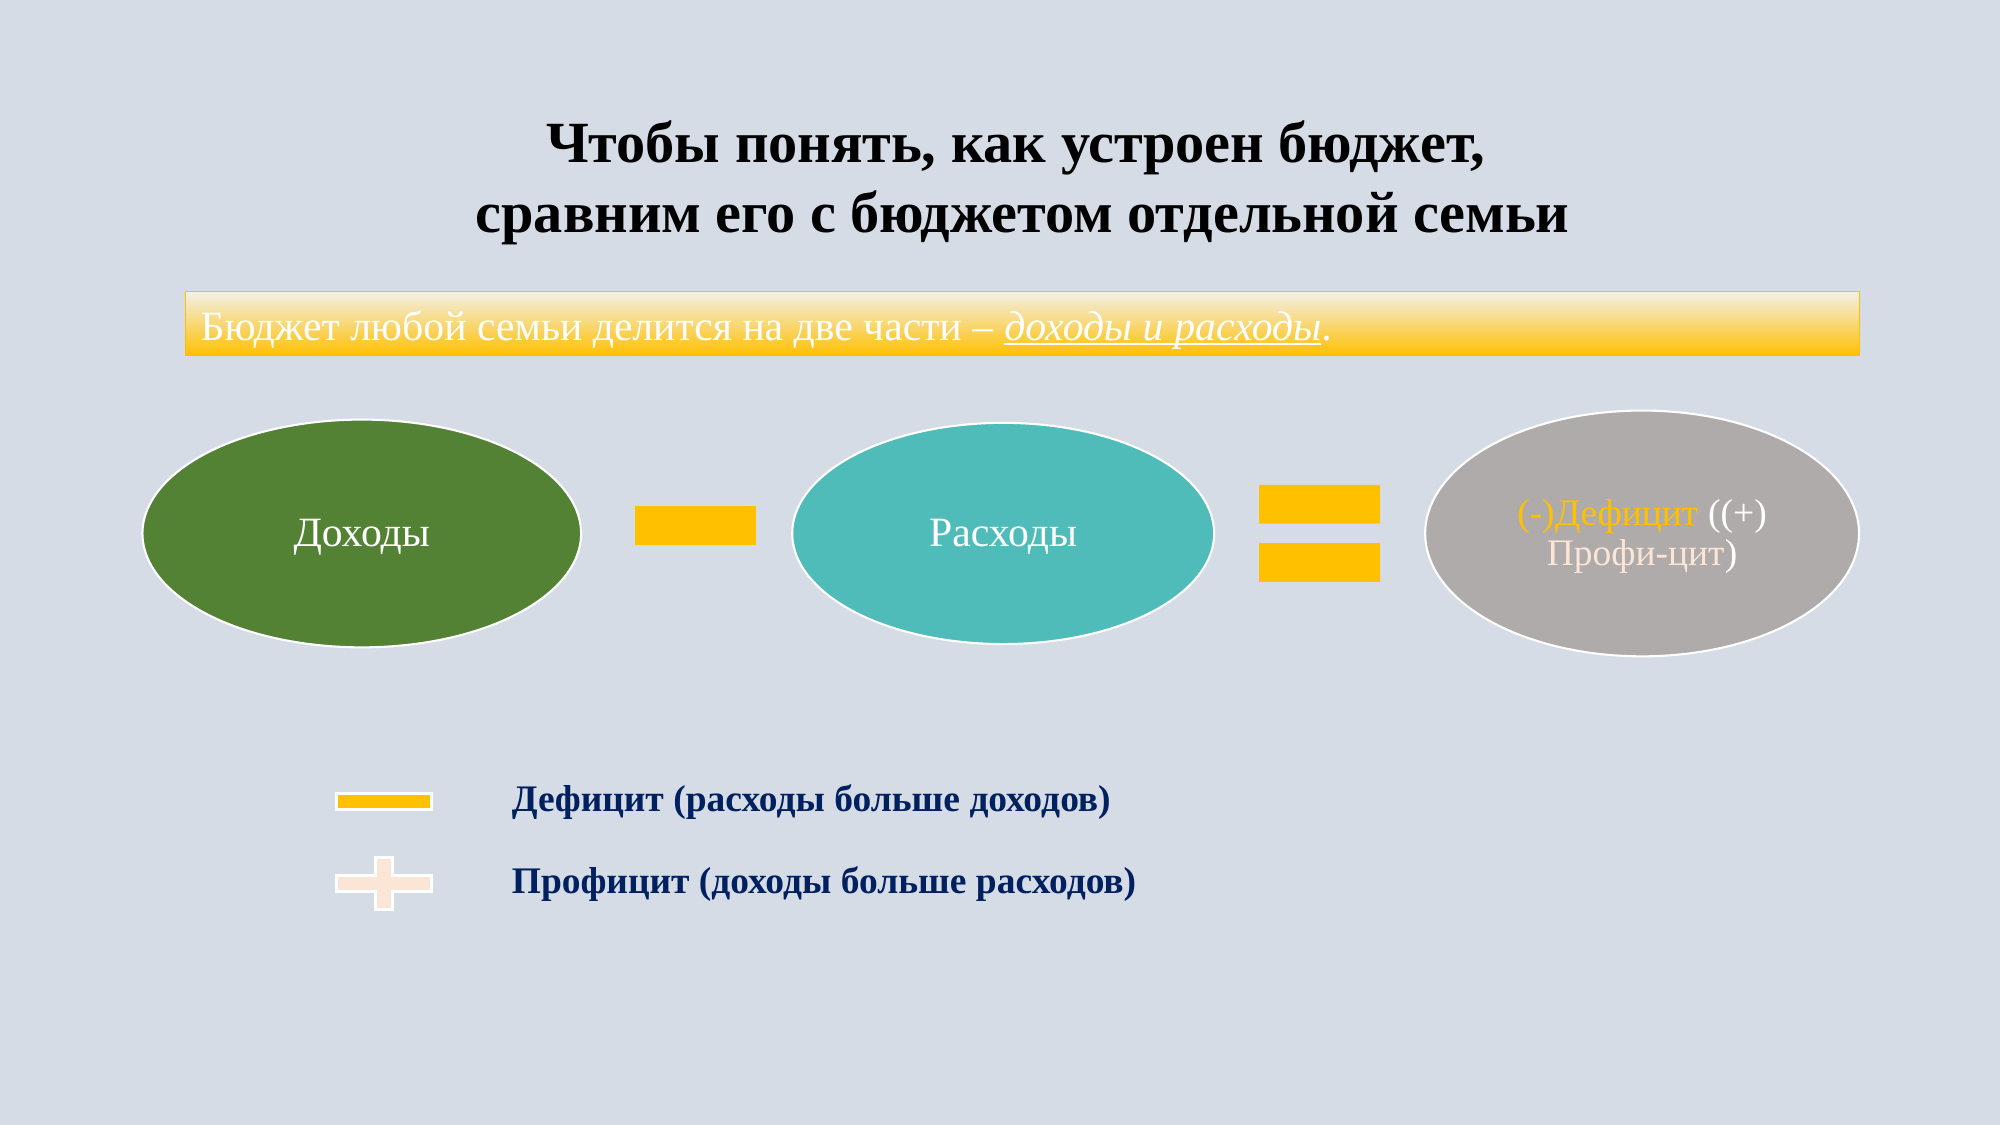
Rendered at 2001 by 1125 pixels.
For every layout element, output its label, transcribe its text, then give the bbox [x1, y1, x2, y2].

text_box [319, 766, 1774, 919]
text_box Чтобы понять, как устроен бюджет, сравним его с бюджетом отдельной семьи [209, 97, 1836, 252]
text_box Бюджет любой семьи делится на две части – доходы и расходы. [185, 291, 1860, 356]
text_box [142, 404, 1860, 663]
